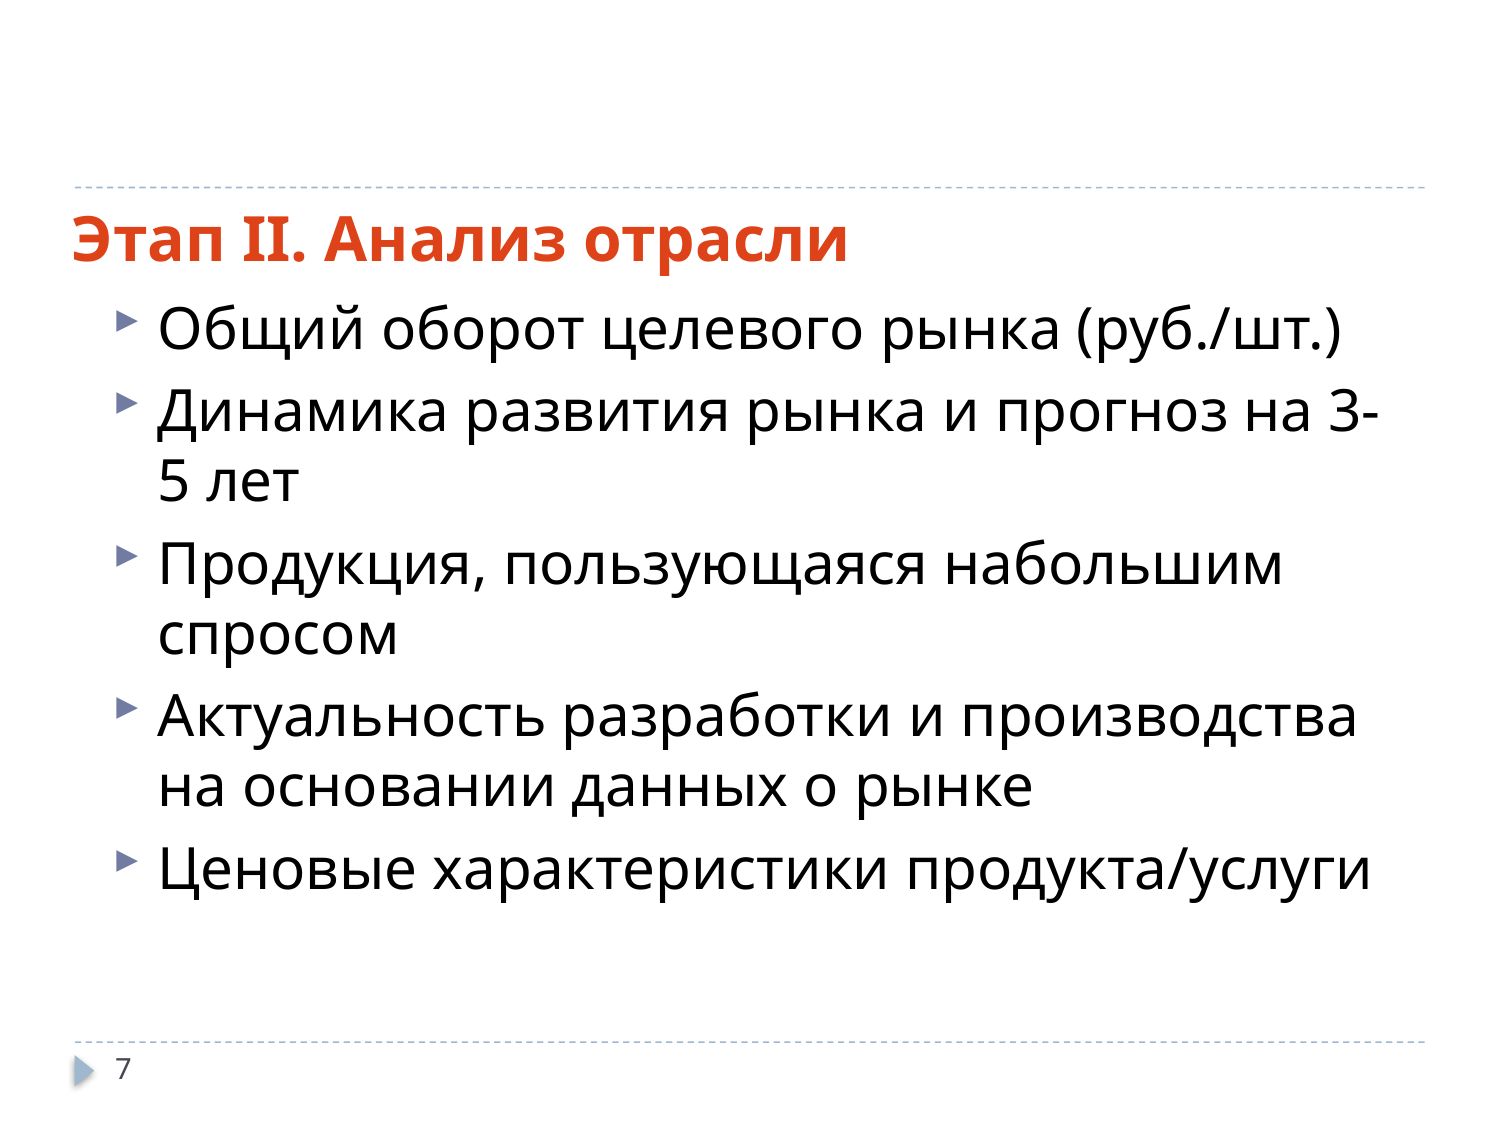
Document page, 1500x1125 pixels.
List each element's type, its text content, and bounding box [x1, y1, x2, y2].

slide_number 7 [100, 1042, 426, 1103]
text_box Общий оборот целевого рынка (руб./шт.) Динамика развития рынка и прогноз на 3-5 лет Продукция, пользующаяся набольшим спросом Актуальность разработки и производства на основании данных о рынке Ценовые характеристики продукта/услуги [98, 283, 1411, 938]
text_box Этап II. Анализ отрасли [56, 191, 1393, 282]
